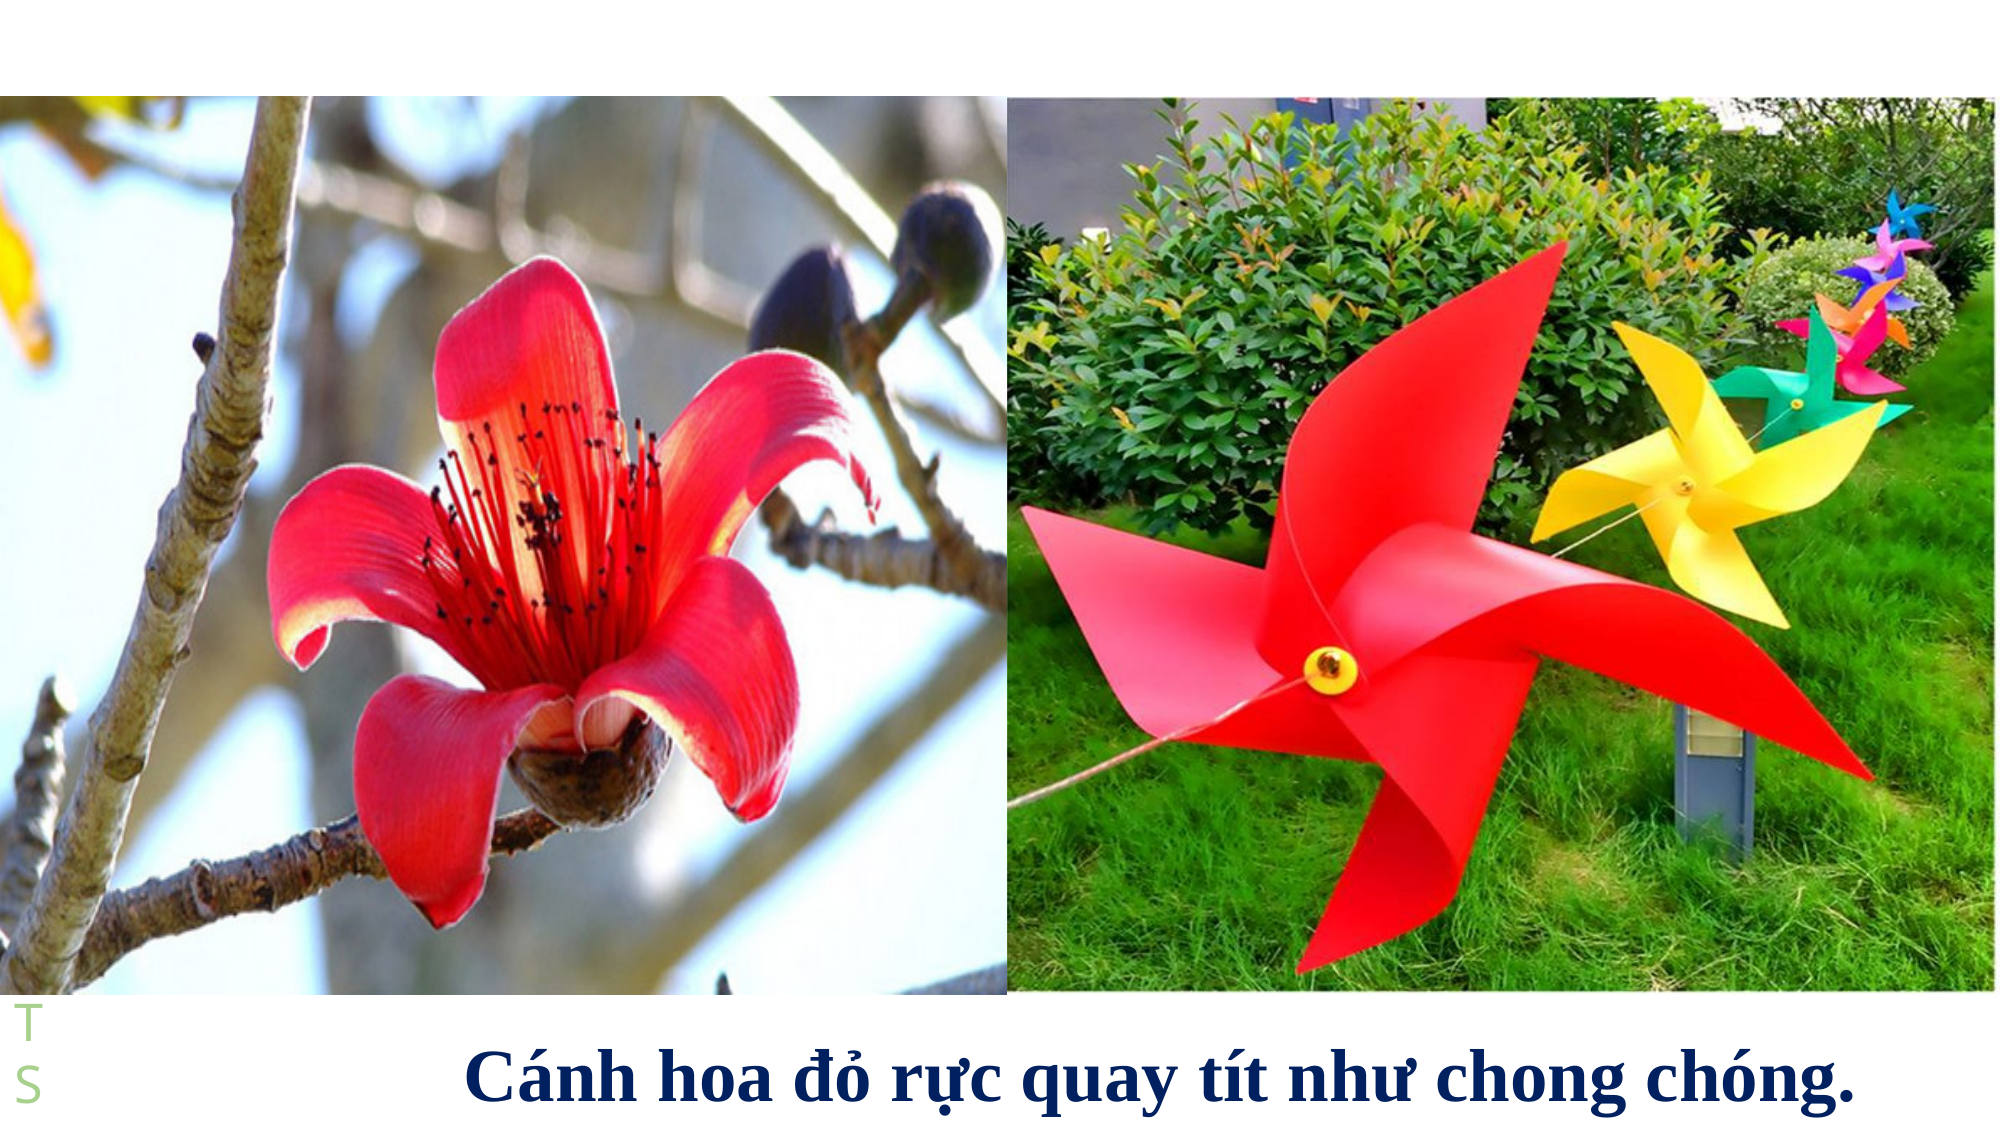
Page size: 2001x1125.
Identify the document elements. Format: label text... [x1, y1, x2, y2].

text_box Cánh hoa đỏ rực quay tít như chong chóng. [448, 1018, 1872, 1124]
picture [0, 96, 2000, 995]
